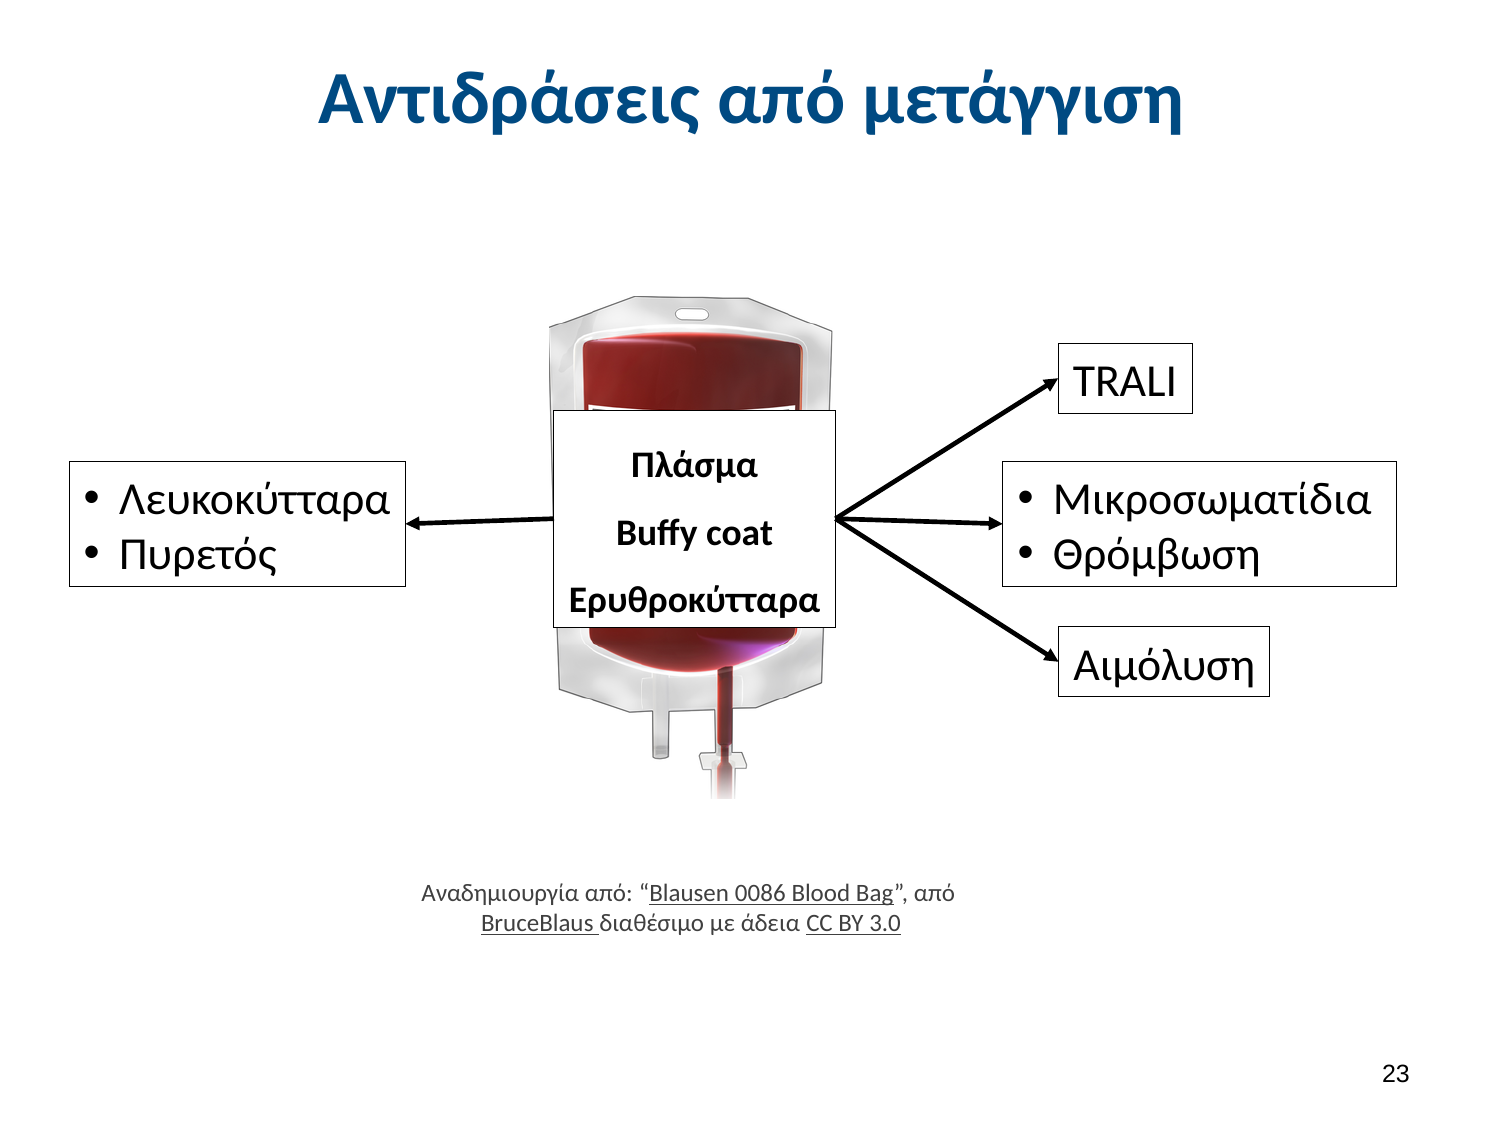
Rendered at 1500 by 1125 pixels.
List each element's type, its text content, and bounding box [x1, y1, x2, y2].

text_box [397, 518, 550, 525]
text_box Μικροσωματίδια Θρόμβωση [1062, 461, 1397, 587]
text_box Αιμόλυση [1058, 626, 1270, 697]
picture [548, 295, 833, 799]
slide_number 22 [1074, 1042, 1425, 1103]
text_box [840, 518, 1058, 663]
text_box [840, 378, 1058, 518]
text_box Λευκοκύτταρα Πυρετός [69, 461, 406, 587]
text_box TRALI [1058, 343, 1193, 414]
text_box Αναδημιουργία από: “Blausen 0086 Blood Bag”, από BruceBlaus διαθέσιμο με άδεια CC BY 3.0 [383, 869, 999, 945]
title Αντιδράσεις από μετάγγιση [76, 19, 1427, 169]
